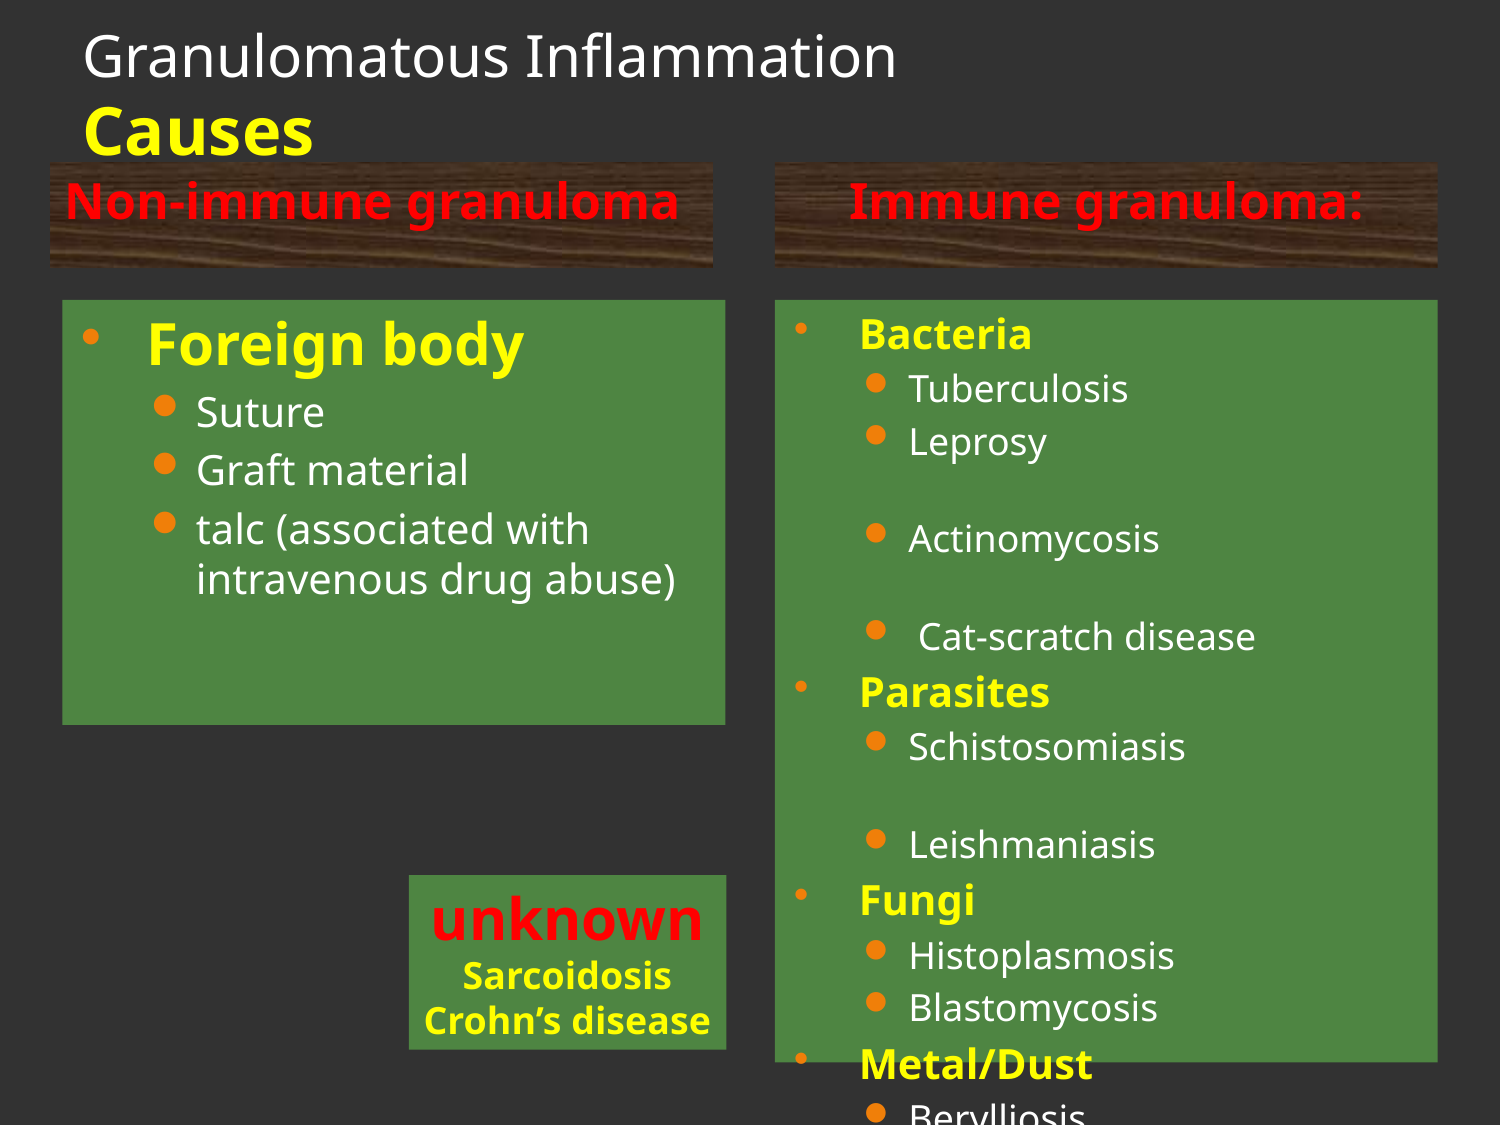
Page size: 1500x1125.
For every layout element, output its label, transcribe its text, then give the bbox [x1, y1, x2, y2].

list Non-immune granuloma [50, 162, 713, 268]
list Immune granuloma: [774, 162, 1438, 268]
title Granulomatous Inflammation Causes [75, 0, 1425, 188]
list Bacteria Tuberculosis Leprosy Actinomycosis Cat-scratch disease Parasites Schistosomiasis Leishmaniasis Fungi Histoplasmosis Blastomycosis Metal/Dust Berylliosis [774, 299, 1438, 1063]
text_box unknown Sarcoidosis Crohn’s disease [408, 875, 727, 1050]
list Foreign body Suture Graft material talc (associated with intravenous drug abuse) [62, 299, 726, 725]
